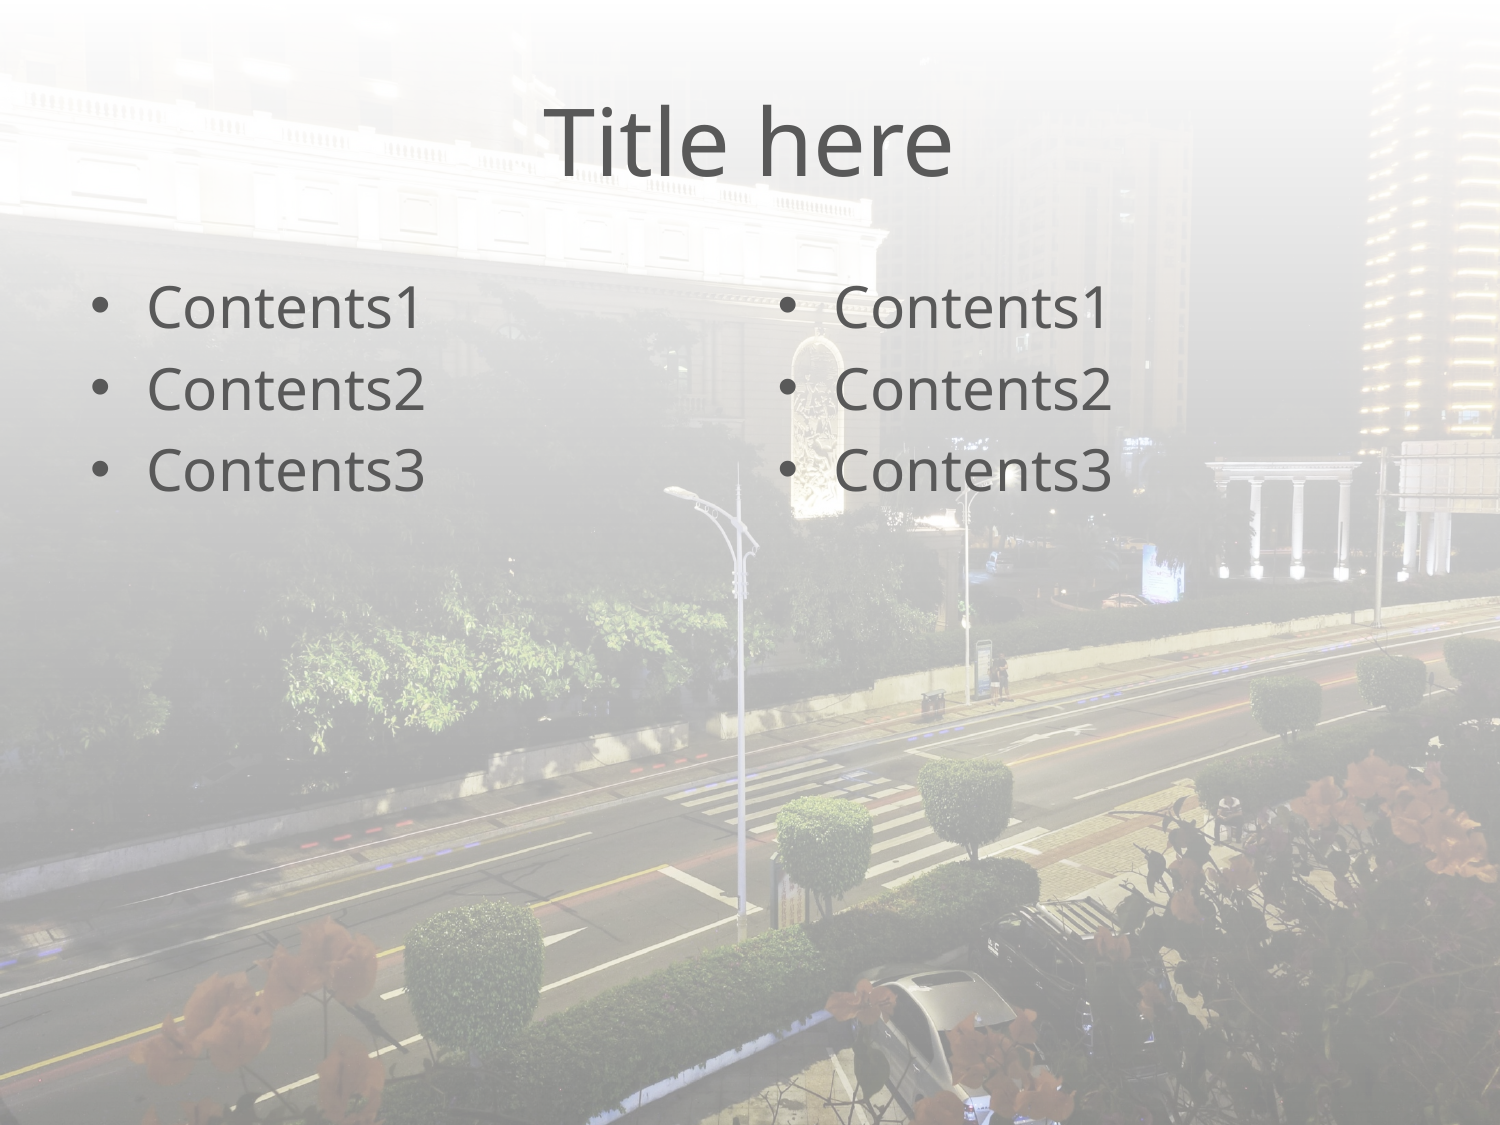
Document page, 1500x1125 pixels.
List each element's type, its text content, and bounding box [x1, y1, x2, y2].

list Contents1 Contents2 Contents3 [75, 262, 738, 1005]
title Title here [75, 45, 1425, 233]
list Contents1 Contents2 Contents3 [762, 262, 1425, 1005]
text_box [0, 0, 1500, 1125]
